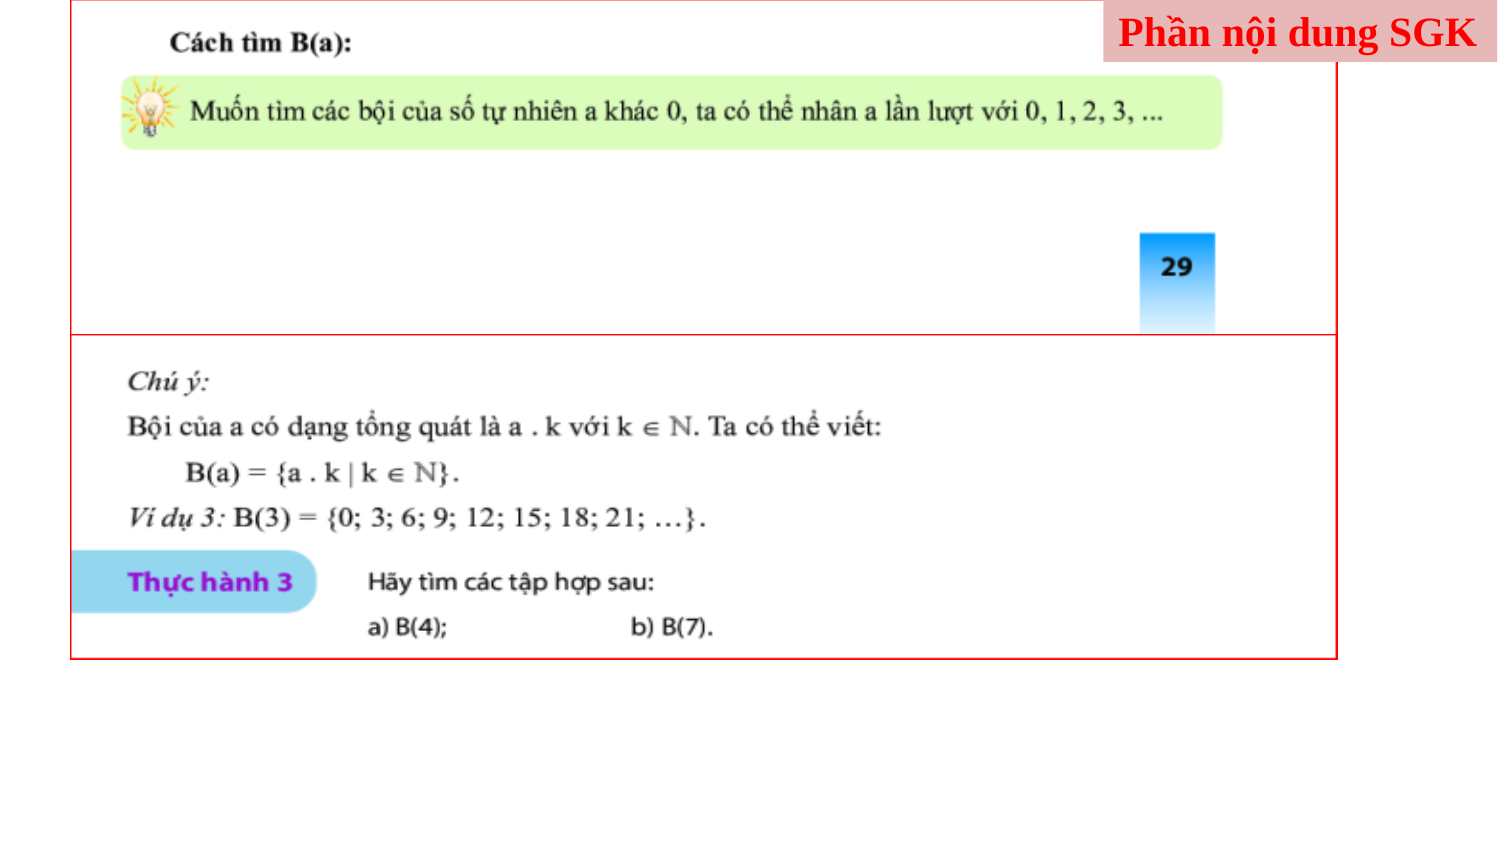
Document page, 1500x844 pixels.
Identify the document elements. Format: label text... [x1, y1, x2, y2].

text_box Phần nội dung SGK [1338, 0, 1498, 62]
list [70, 0, 1338, 334]
picture [70, 334, 1338, 660]
